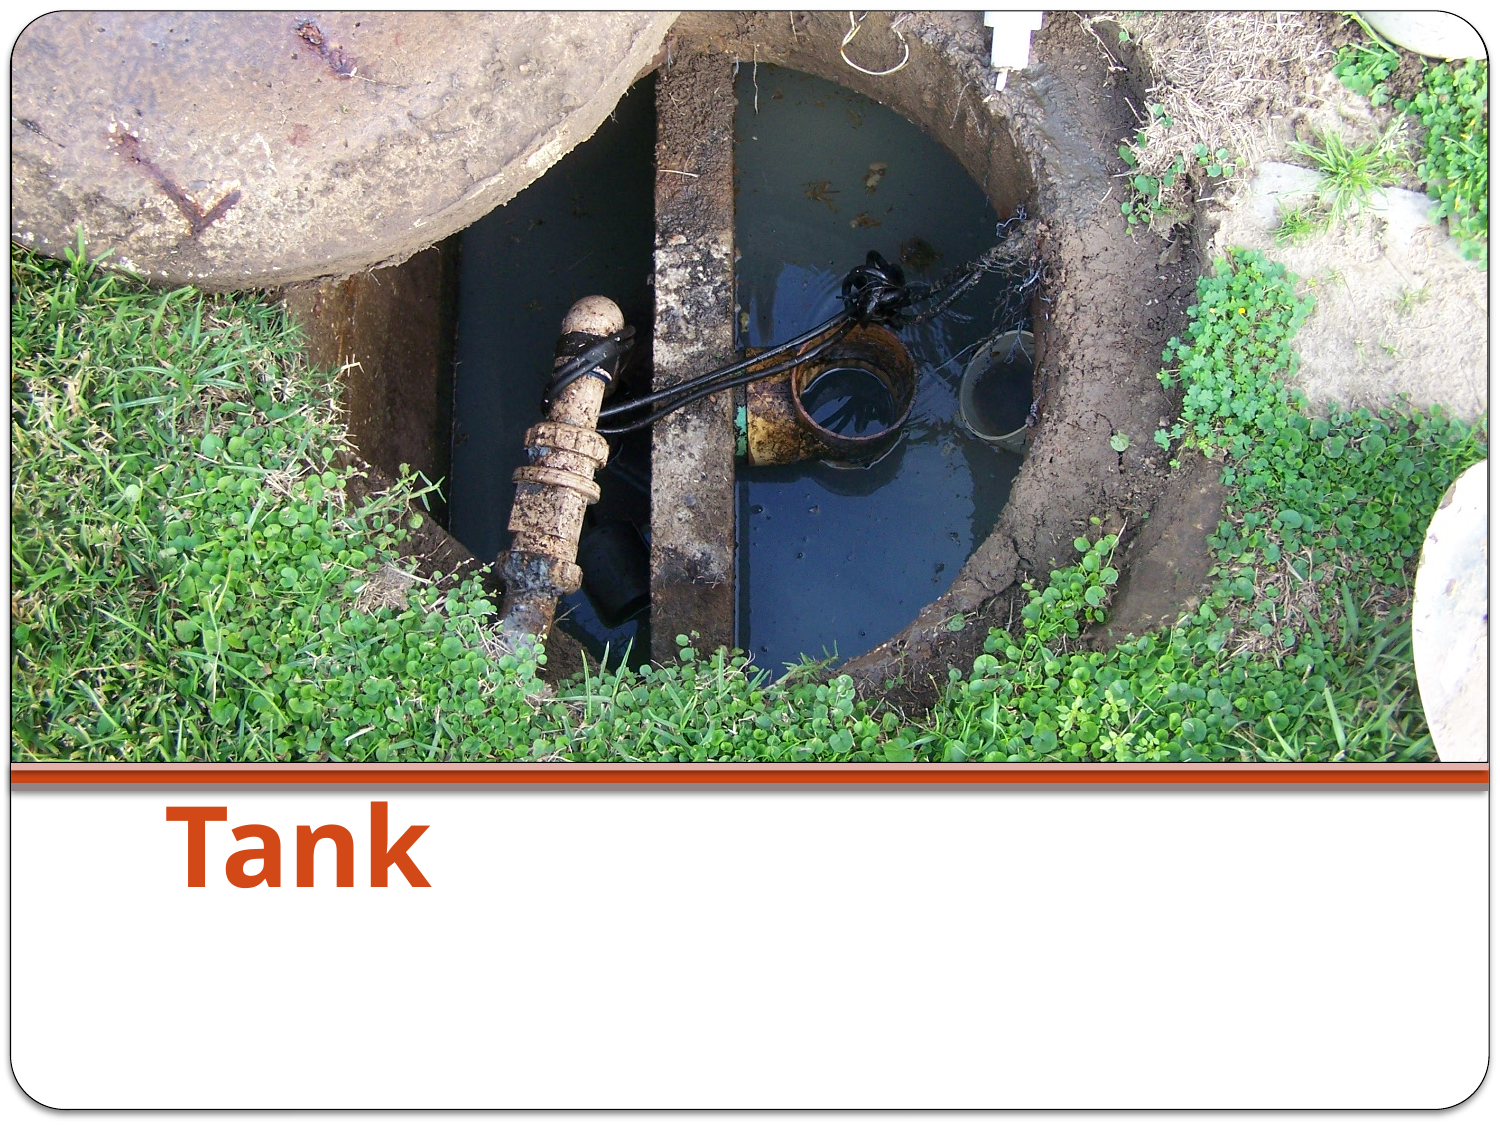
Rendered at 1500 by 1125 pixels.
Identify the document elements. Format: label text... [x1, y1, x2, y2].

picture [10, 10, 1489, 763]
title Tank [150, 803, 1350, 890]
